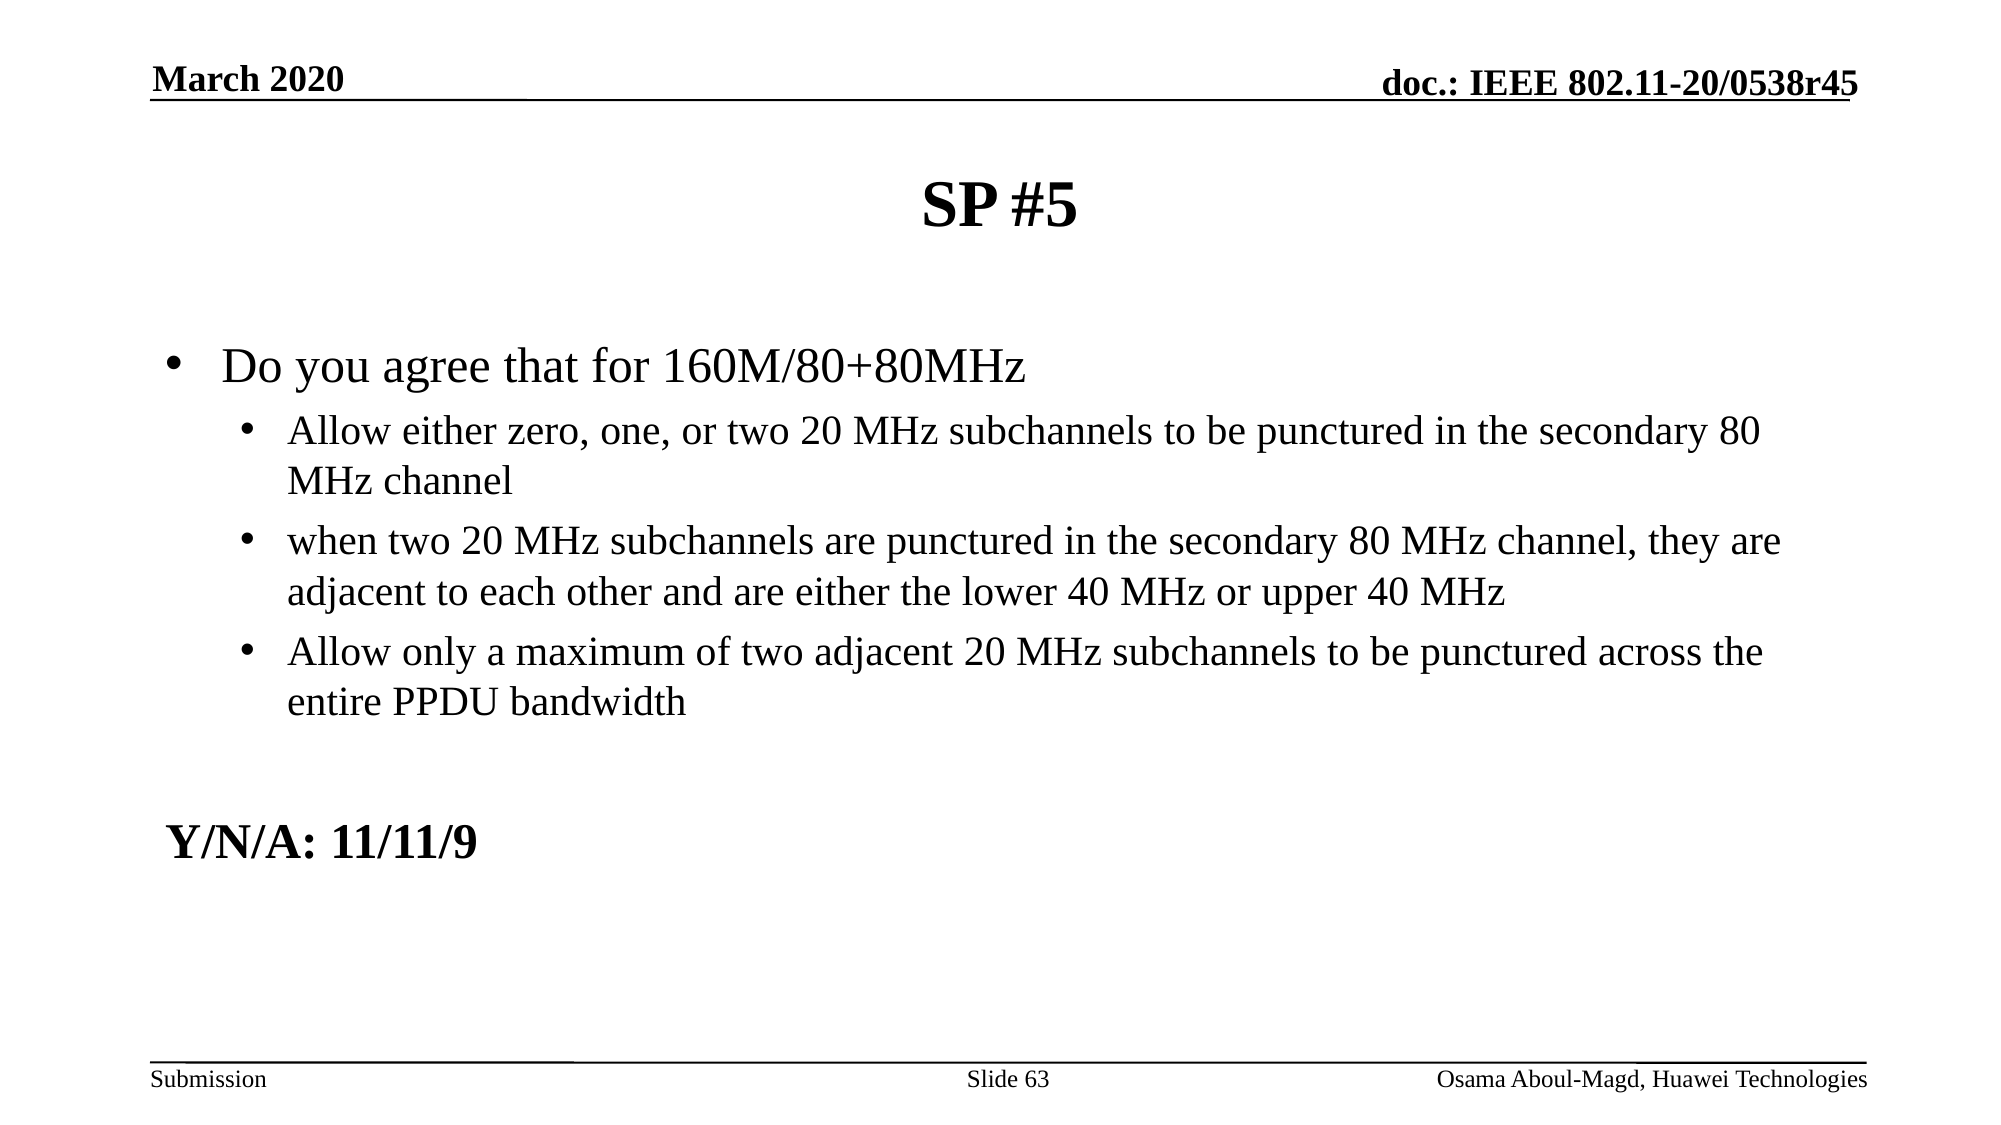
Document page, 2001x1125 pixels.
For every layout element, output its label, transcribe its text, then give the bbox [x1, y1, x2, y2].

title SP #5 [149, 112, 1850, 288]
footer Osama Aboul-Magd, Huawei Technologies [1171, 1061, 1869, 1093]
list Do you agree that for 160M/80+80MHz Allow either zero, one, or two 20 MHz subchannels to be punctured in the secondary 80 MHz channel when two 20 MHz subchannels are punctured in the secondary 80 MHz channel, they are adjacent to each other and are either the lower 40 MHz or upper 40 MHz Allow only a maximum of two adjacent 20 MHz subchannels to be punctured across the entire PPDU bandwidth Y/N/A: 11/11/9 [149, 324, 1850, 1000]
slide_number Slide 63 [950, 1061, 1067, 1123]
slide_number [152, 54, 563, 100]
